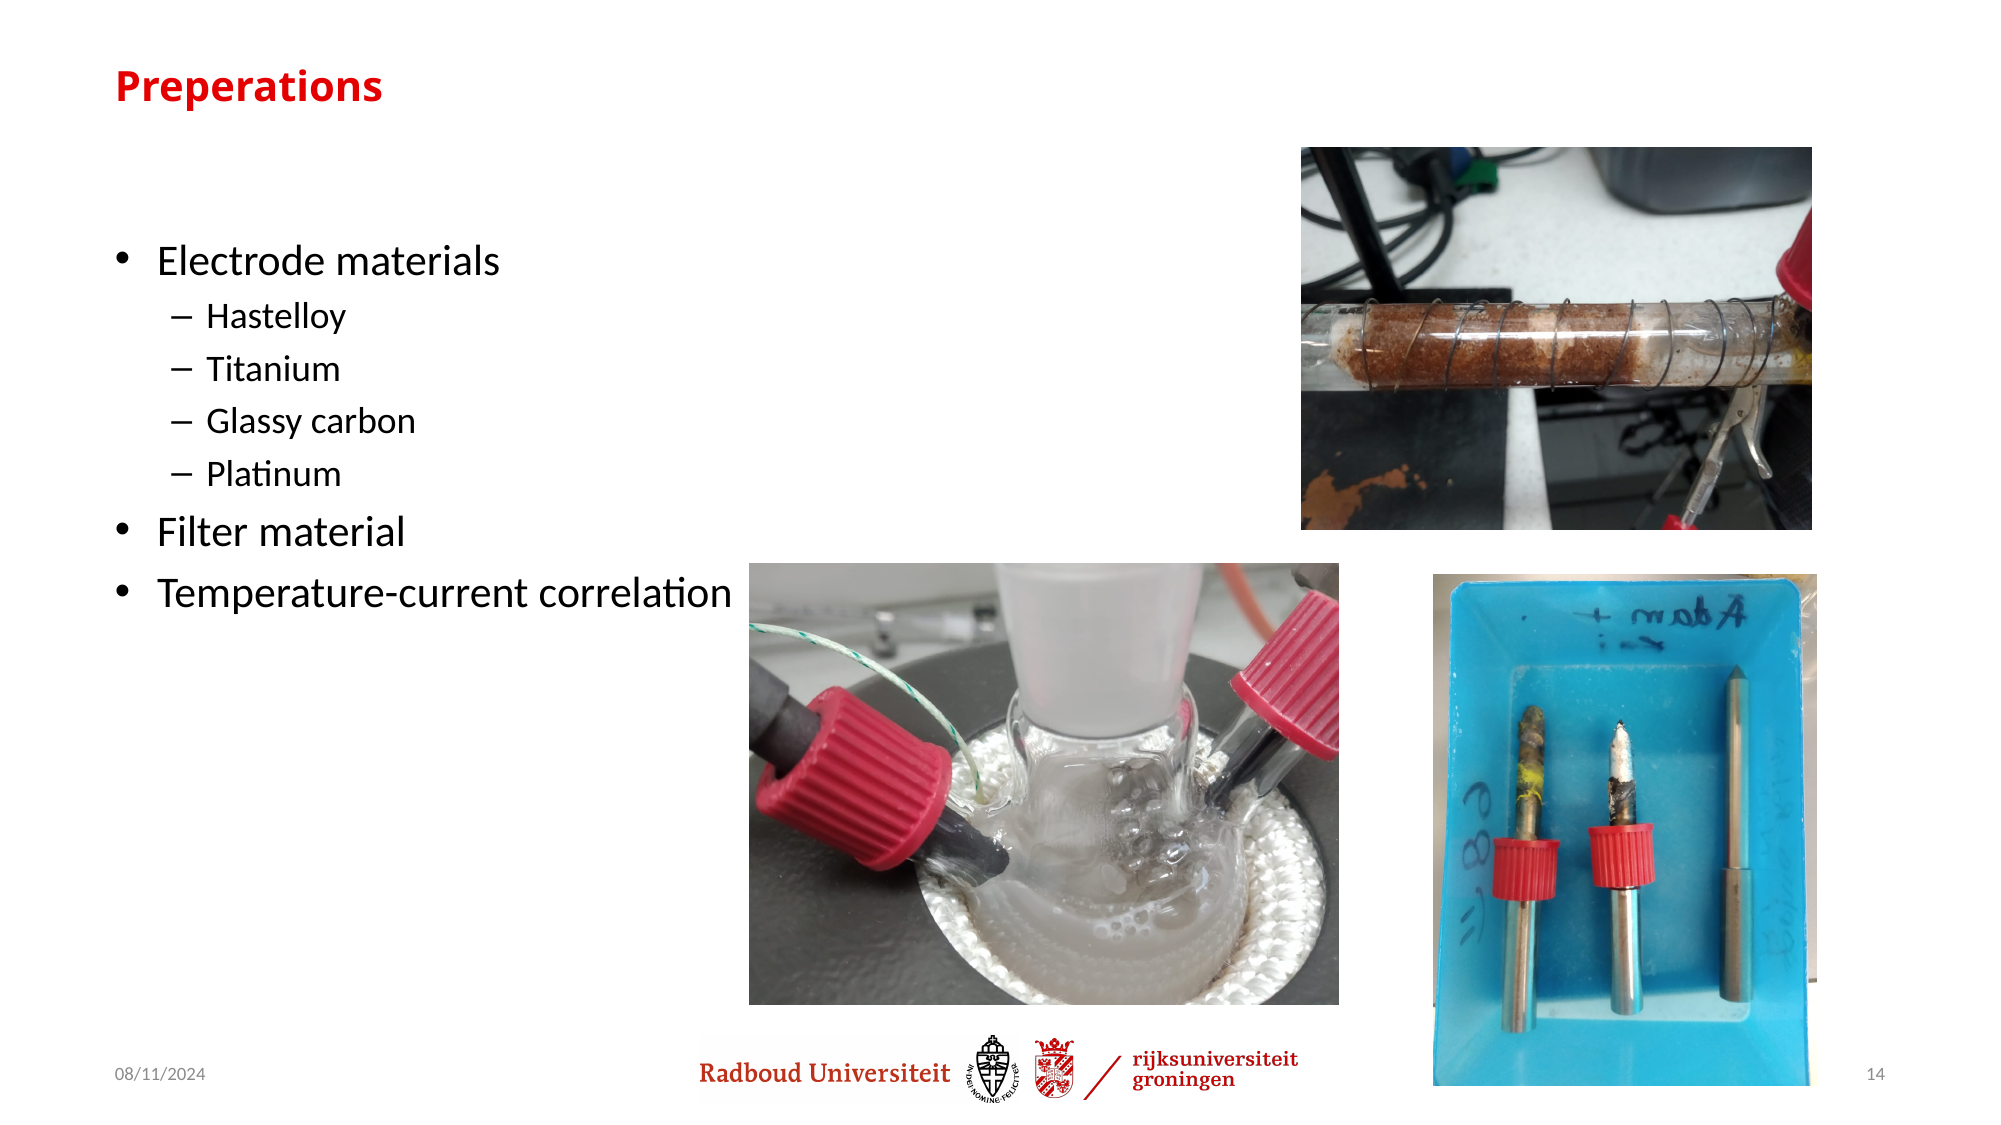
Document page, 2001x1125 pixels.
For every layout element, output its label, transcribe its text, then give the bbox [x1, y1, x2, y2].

list Electrode materials Hastelloy Titanium Glassy carbon Platinum Filter material Temperature-current correlation [99, 223, 1327, 1005]
picture [1433, 574, 1817, 1086]
picture [700, 1035, 1019, 1103]
picture [748, 562, 1339, 1006]
title Preperations [99, 22, 1900, 148]
slide_number 14 [1433, 1042, 1900, 1103]
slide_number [99, 1042, 567, 1103]
picture [1035, 1038, 1298, 1100]
picture [1301, 147, 1812, 530]
